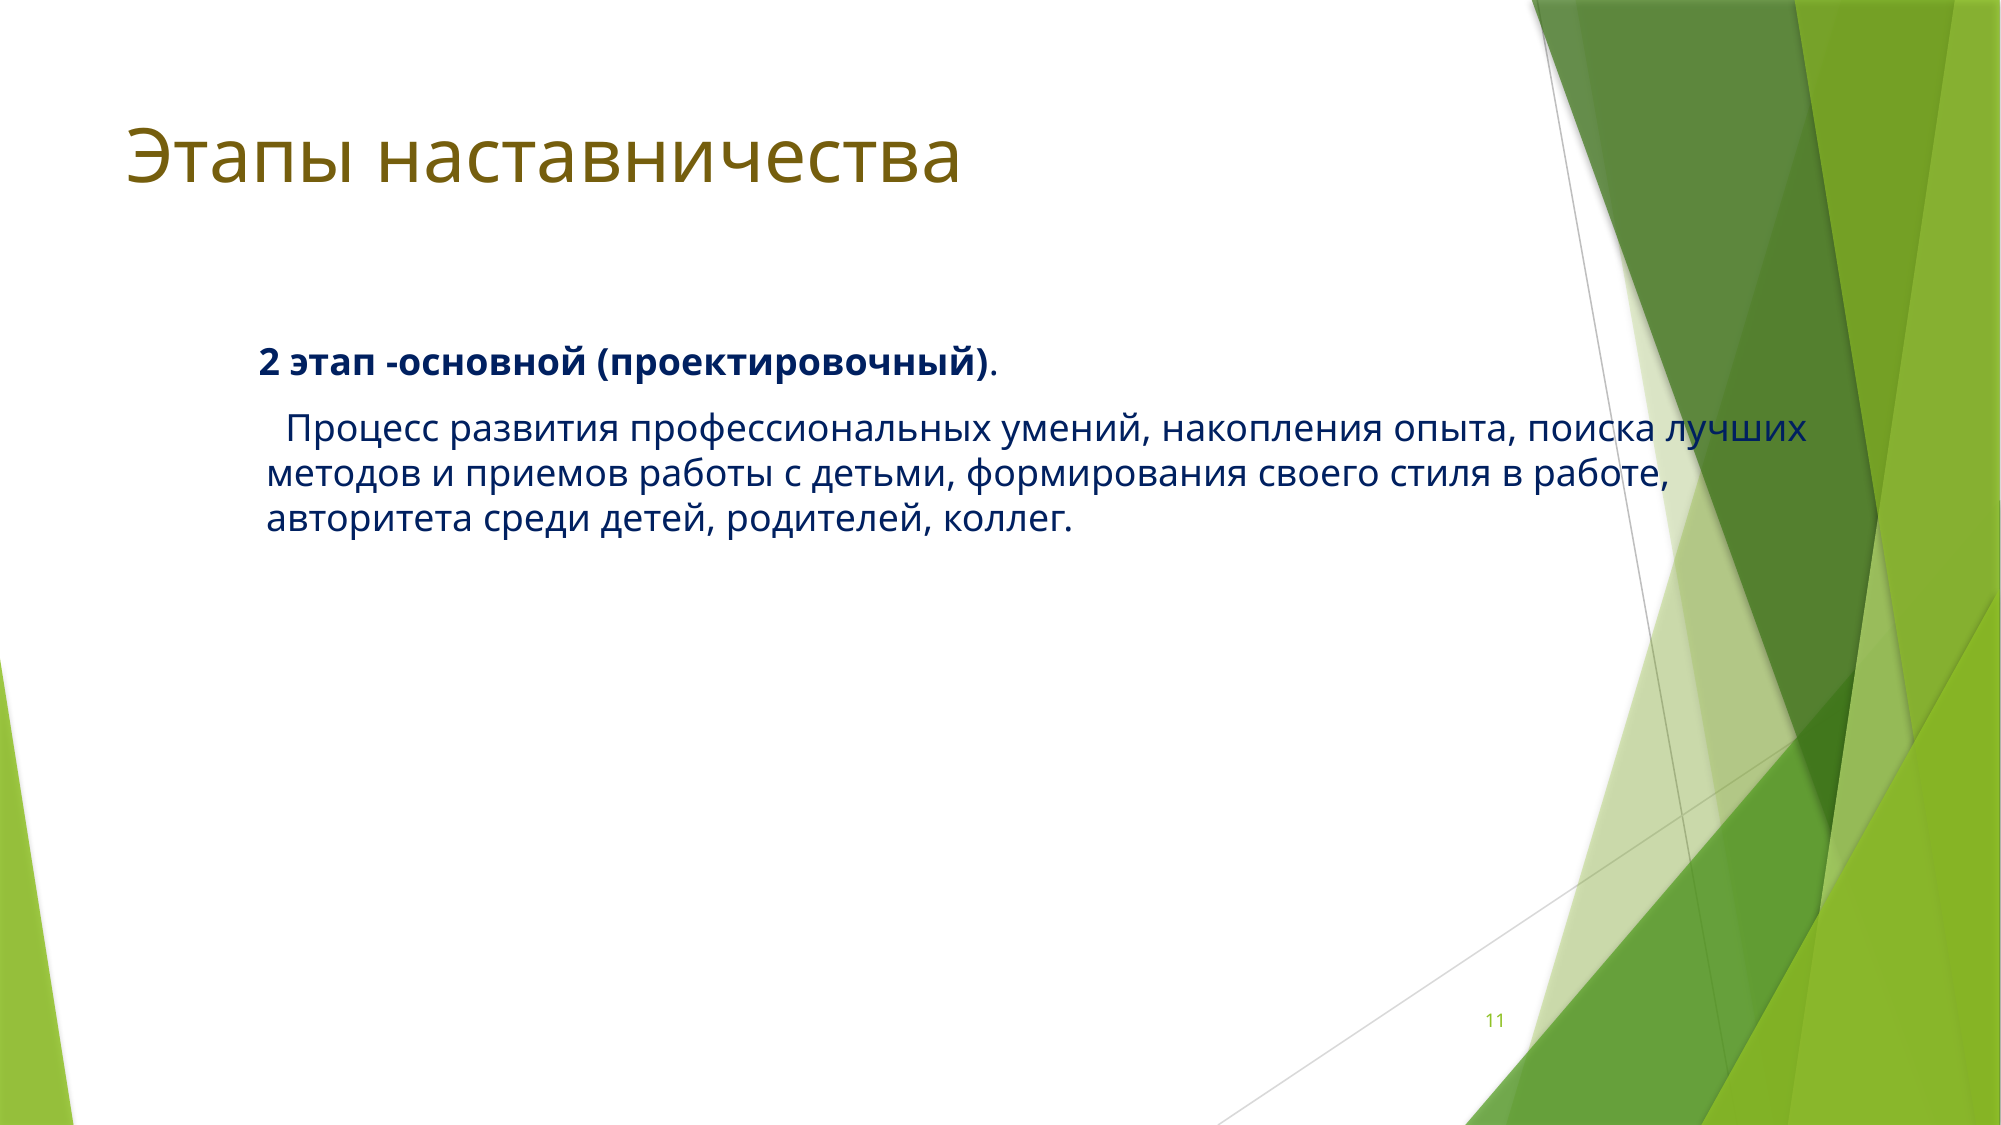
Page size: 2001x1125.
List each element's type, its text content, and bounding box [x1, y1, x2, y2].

title Этапы наставничества [111, 99, 1522, 317]
list 2 этап -основной (проектировочный). Процесс развития профессиональных умений, накопления опыта, поиска лучших методов и приемов работы с детьми, формирования своего стиля в работе, авторитета среди детей, родителей, коллег. [243, 330, 1887, 844]
slide_number 11 [1409, 991, 1522, 1051]
